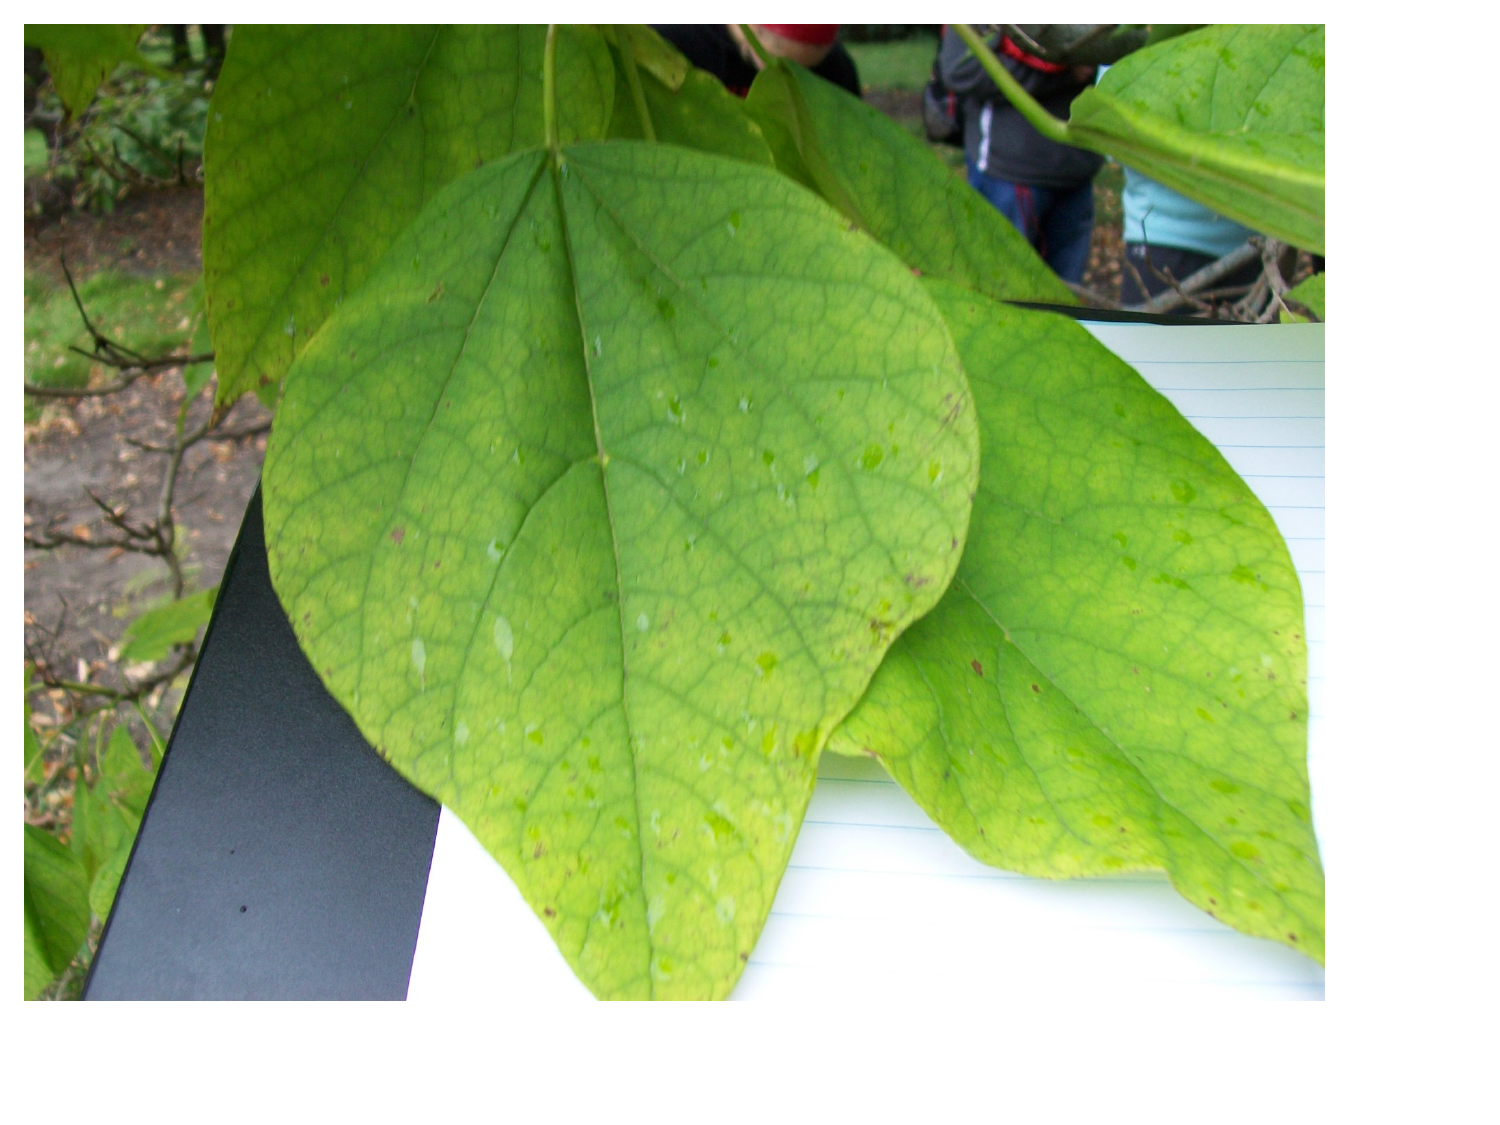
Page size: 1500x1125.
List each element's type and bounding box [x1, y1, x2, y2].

picture [24, 24, 1326, 1001]
